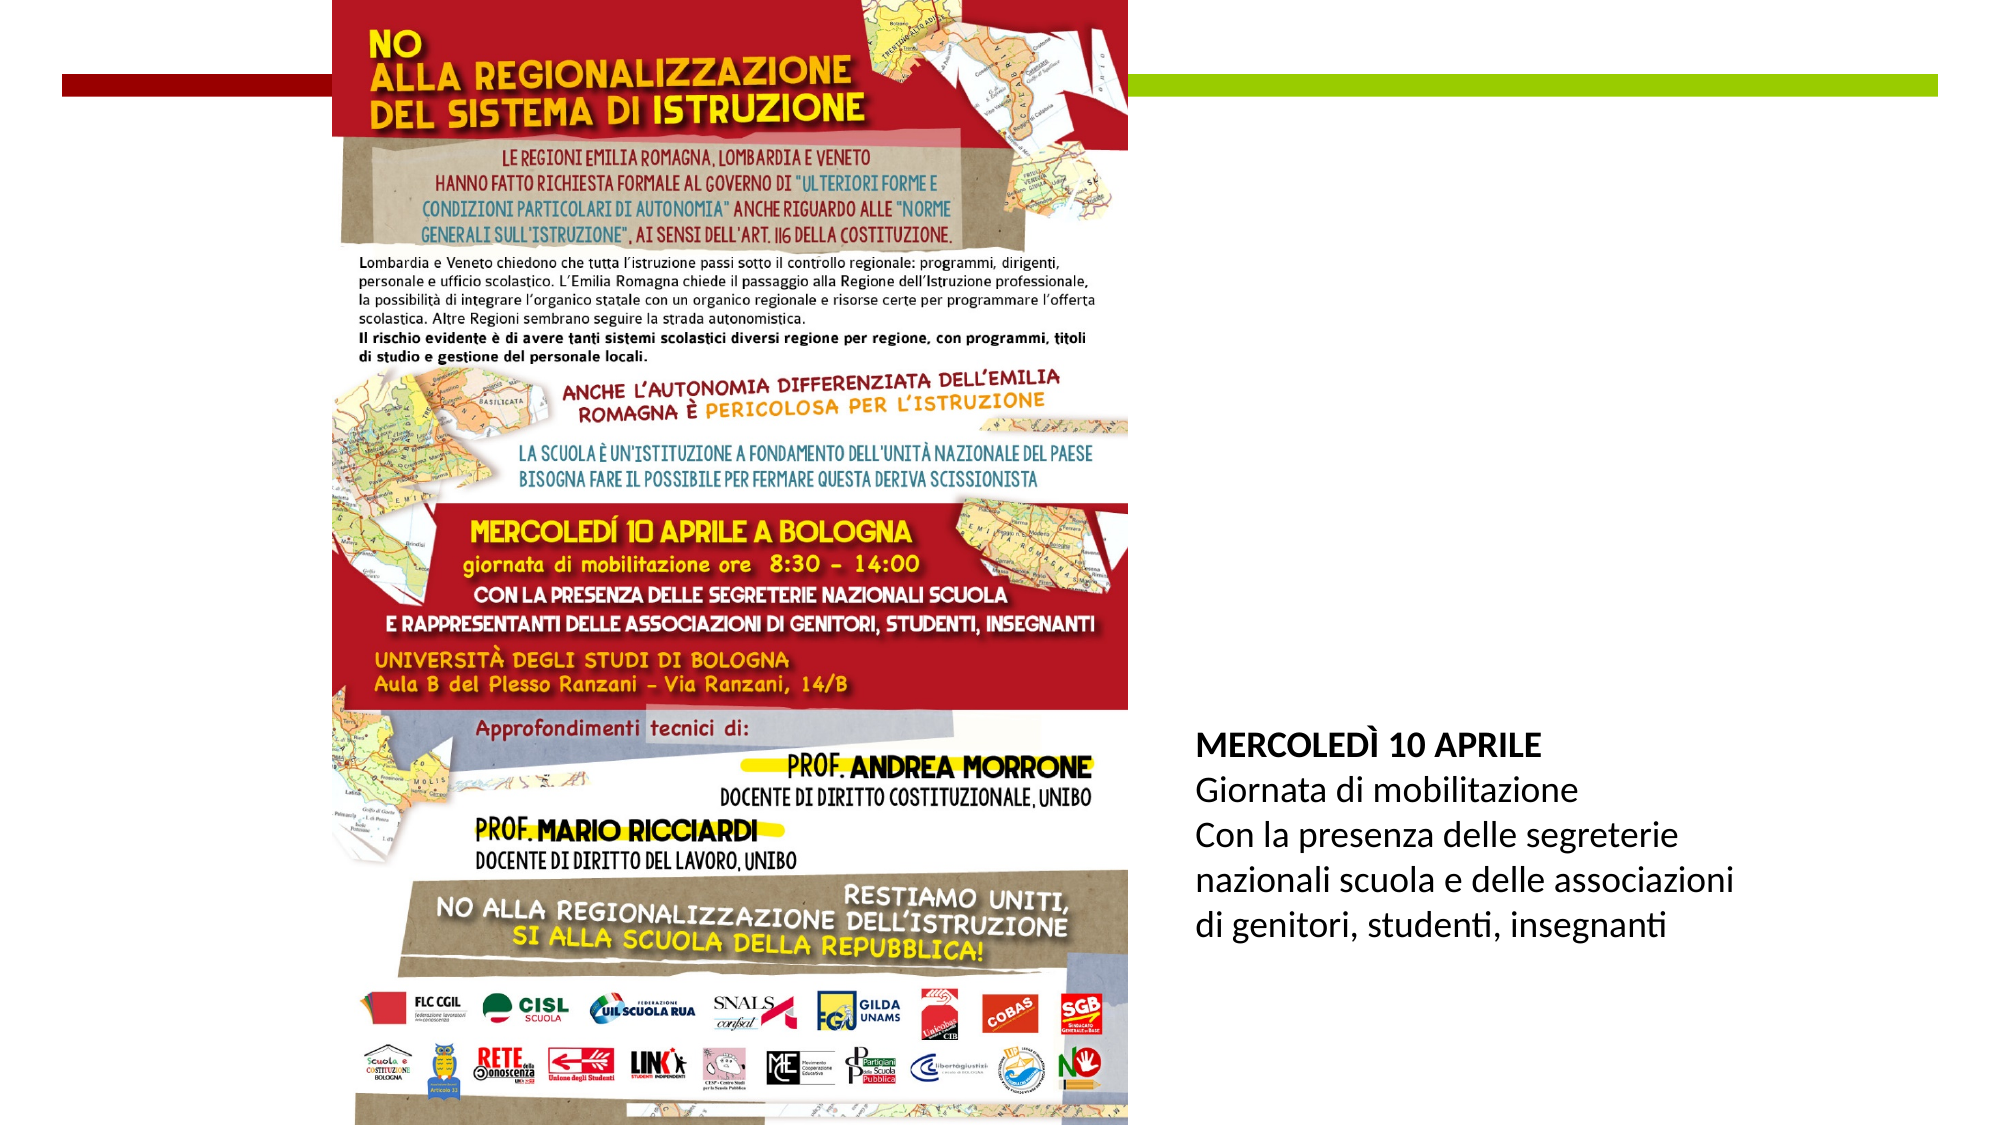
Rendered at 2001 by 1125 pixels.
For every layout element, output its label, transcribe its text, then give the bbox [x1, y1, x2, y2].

picture [331, 0, 1129, 1125]
text_box MERCOLEDì 10 APRILE Giornata di mobilitazione Con la presenza delle segreterie nazionali scuola e delle associazioni di genitori, studenti, insegnanti [1180, 712, 1770, 952]
